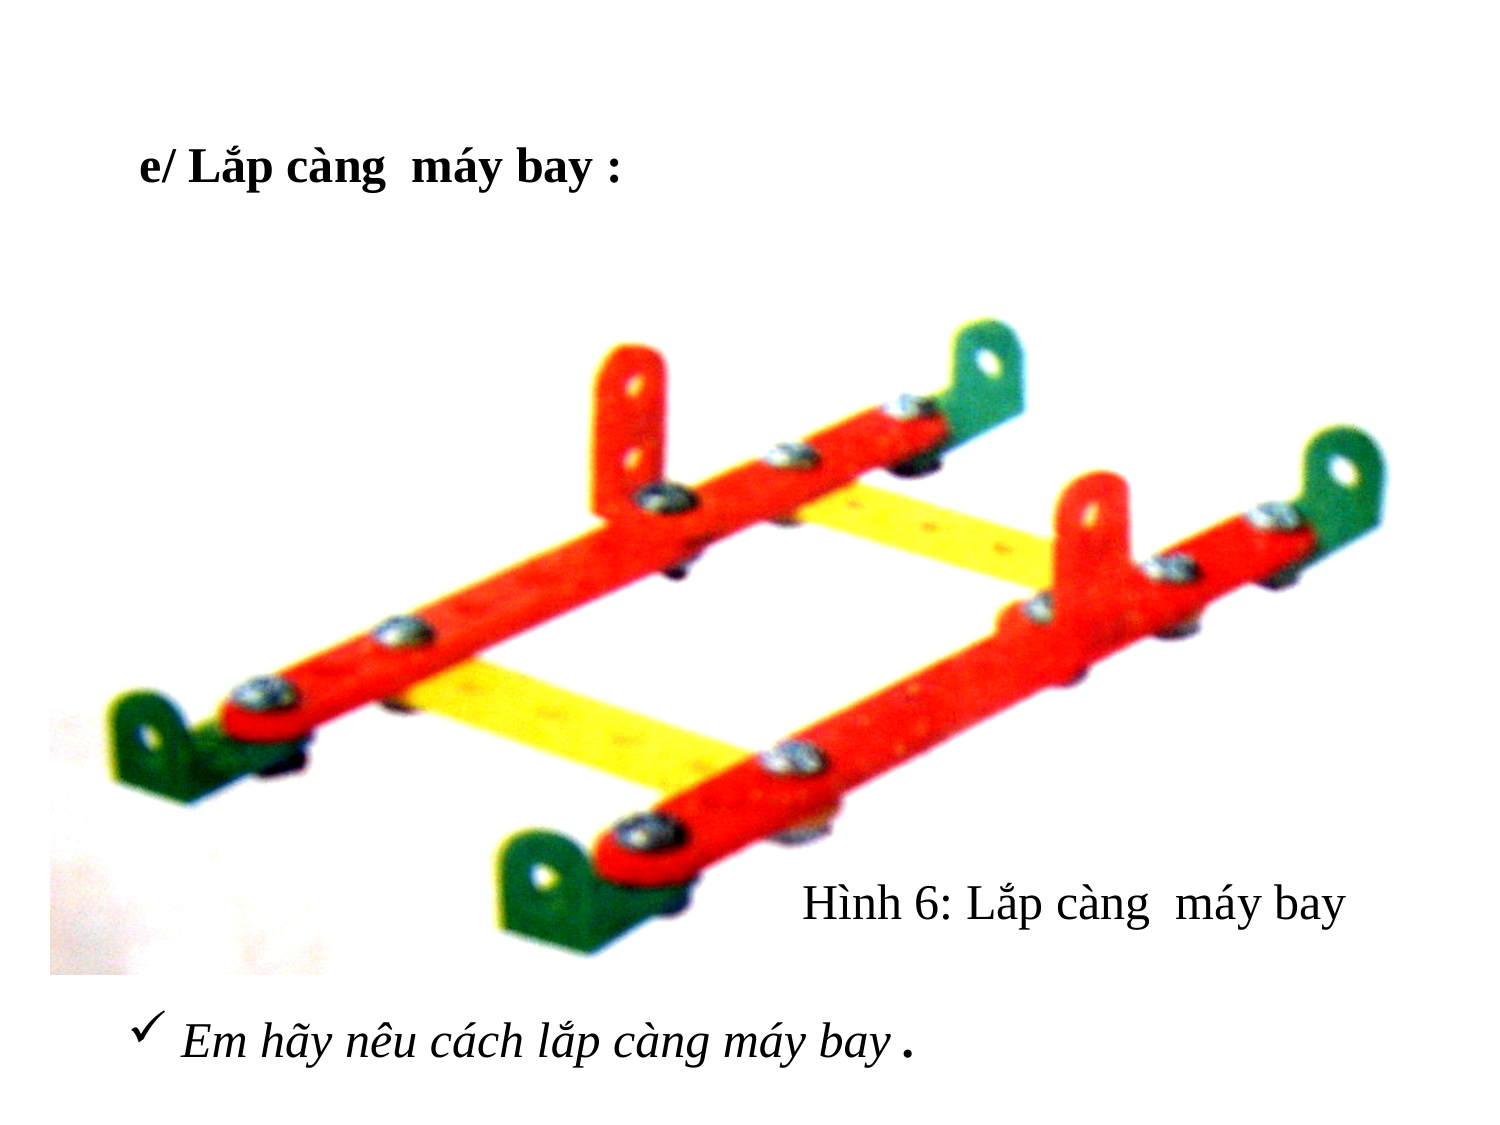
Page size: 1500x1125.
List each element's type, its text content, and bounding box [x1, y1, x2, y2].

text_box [49, 312, 1426, 976]
text_box Em hãy nêu cách lắp càng máy bay . [112, 999, 1150, 1075]
text_box e/ Lắp càng máy bay : [125, 124, 763, 200]
